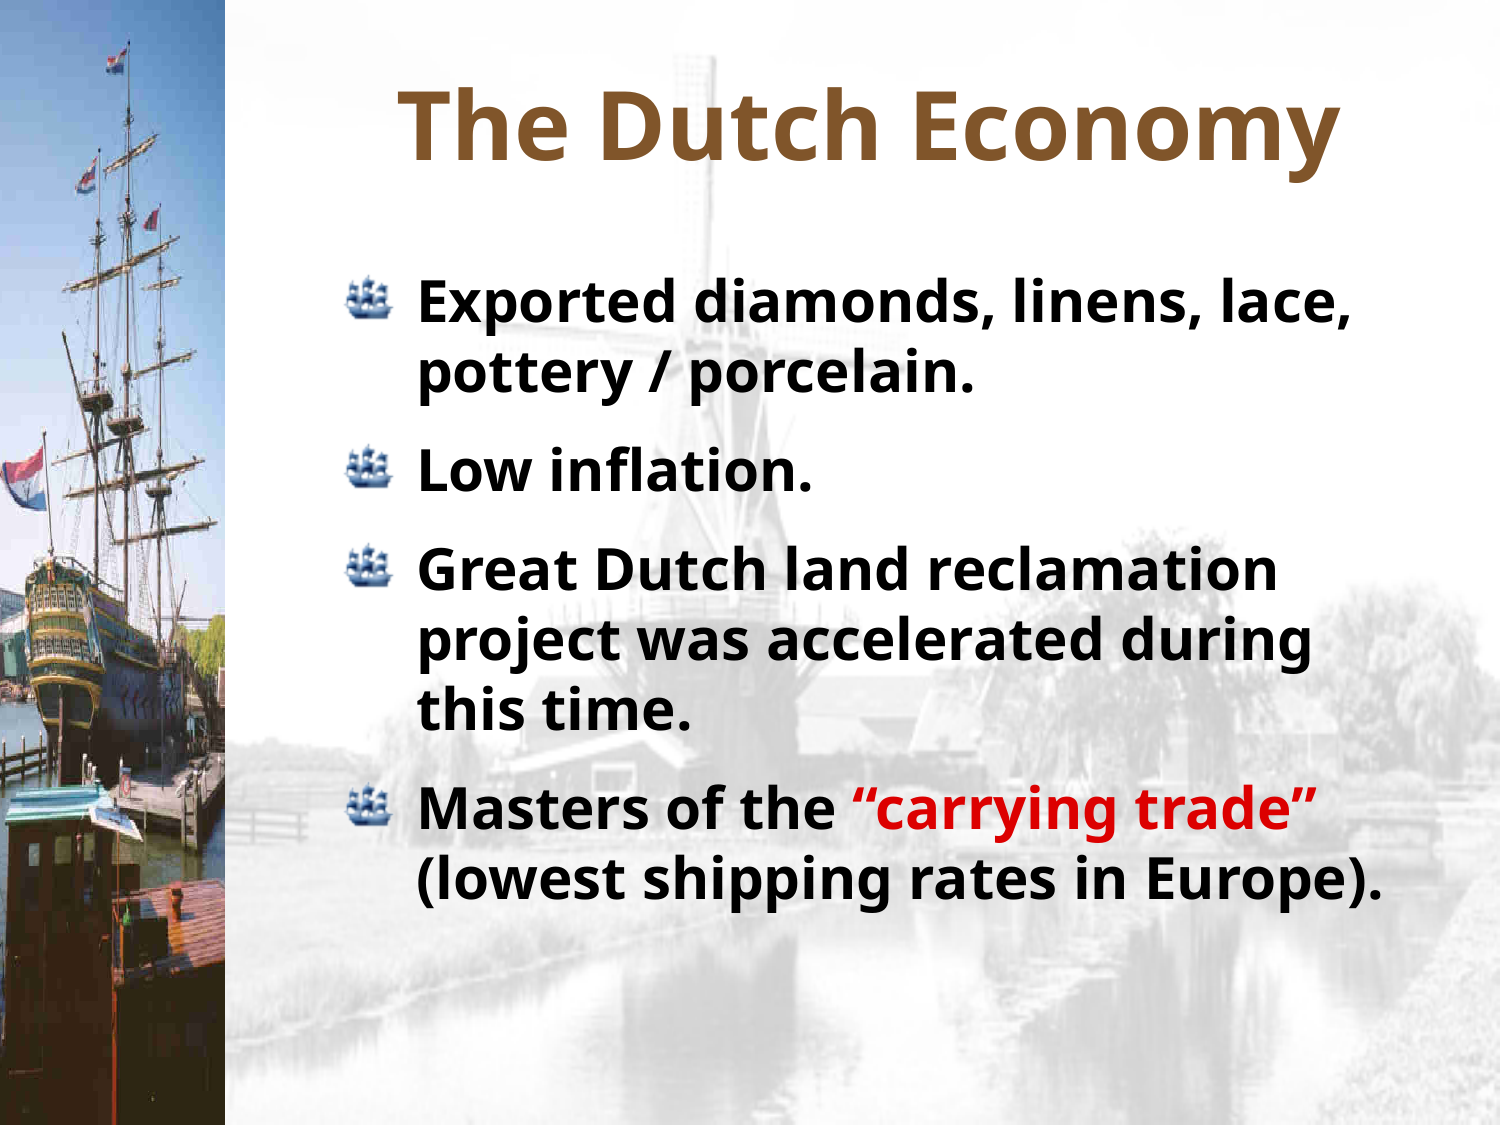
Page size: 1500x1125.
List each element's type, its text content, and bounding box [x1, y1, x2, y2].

picture [0, 0, 225, 1125]
picture [339, 439, 405, 497]
text_box Exported diamonds, linens, lace, pottery / porcelain. Low inflation. Great Dutch land reclamation project was accelerated during this time. Masters of the “carrying trade” (lowest shipping rates in Europe). [324, 256, 1425, 919]
picture [339, 270, 405, 328]
text_box The Dutch Economy [237, 57, 1500, 187]
picture [339, 538, 405, 596]
picture [339, 777, 405, 835]
